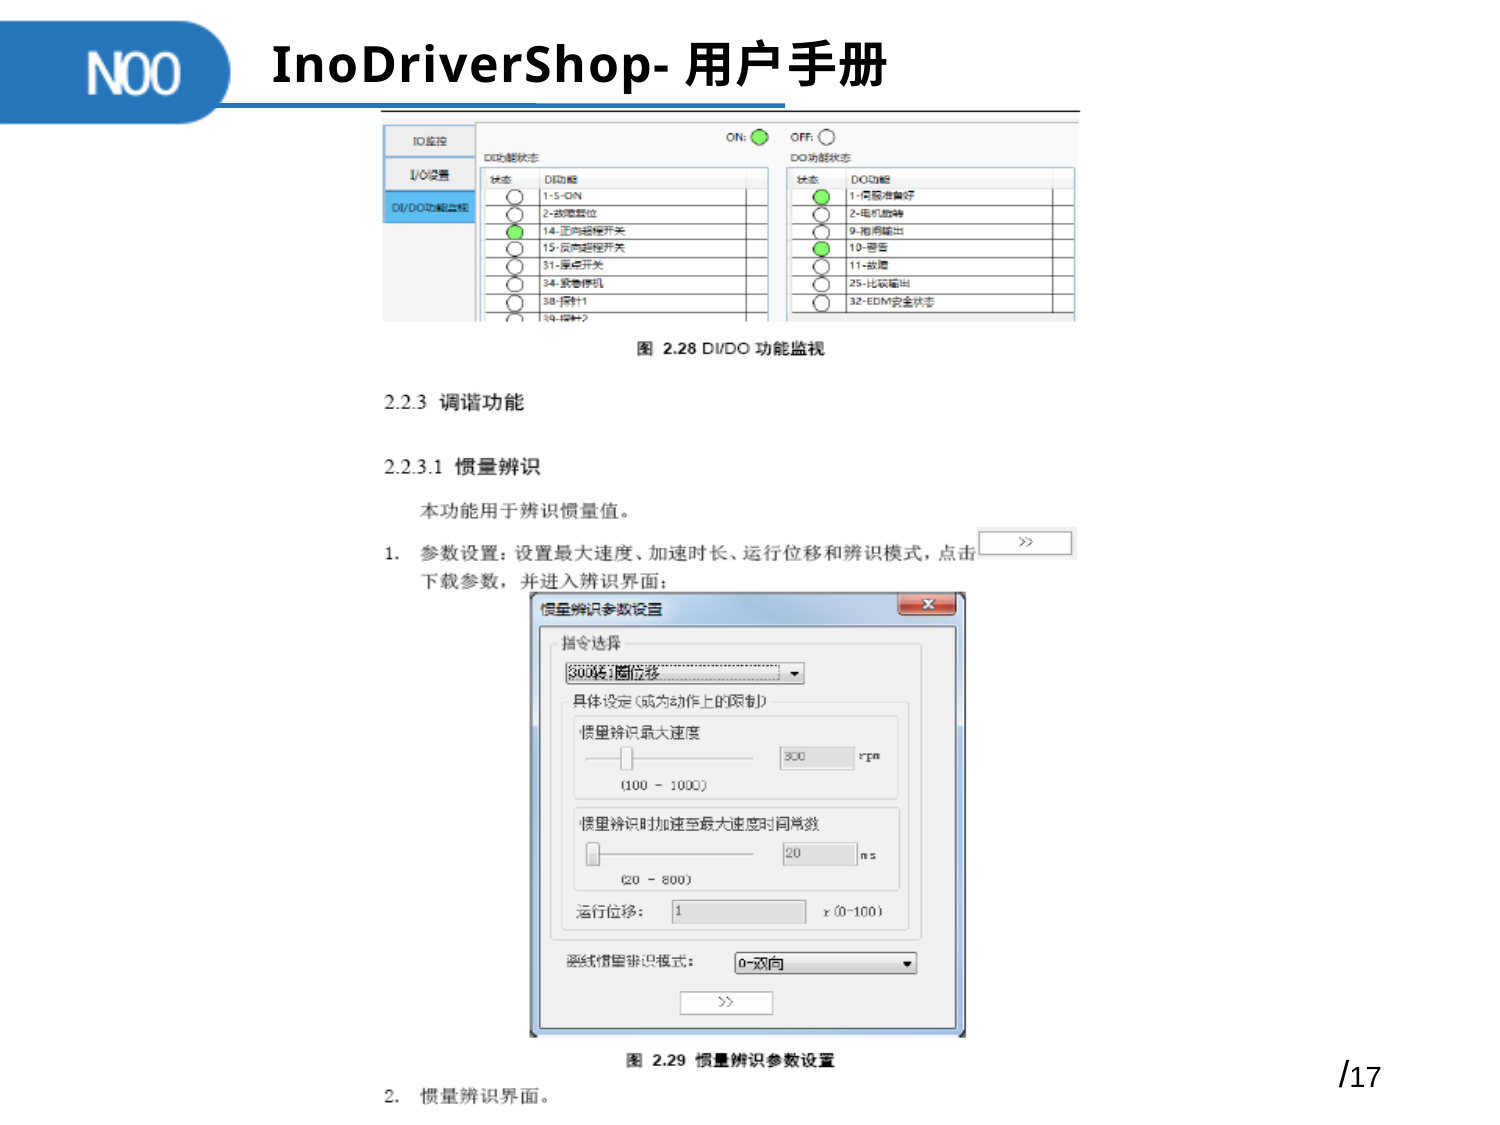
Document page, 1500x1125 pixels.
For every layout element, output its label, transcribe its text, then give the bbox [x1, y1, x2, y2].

text_box InoDriverShop-用户手册 [257, 25, 916, 101]
slide_number / [1160, 1042, 1398, 1103]
picture [0, 11, 235, 135]
picture [288, 107, 1157, 1118]
